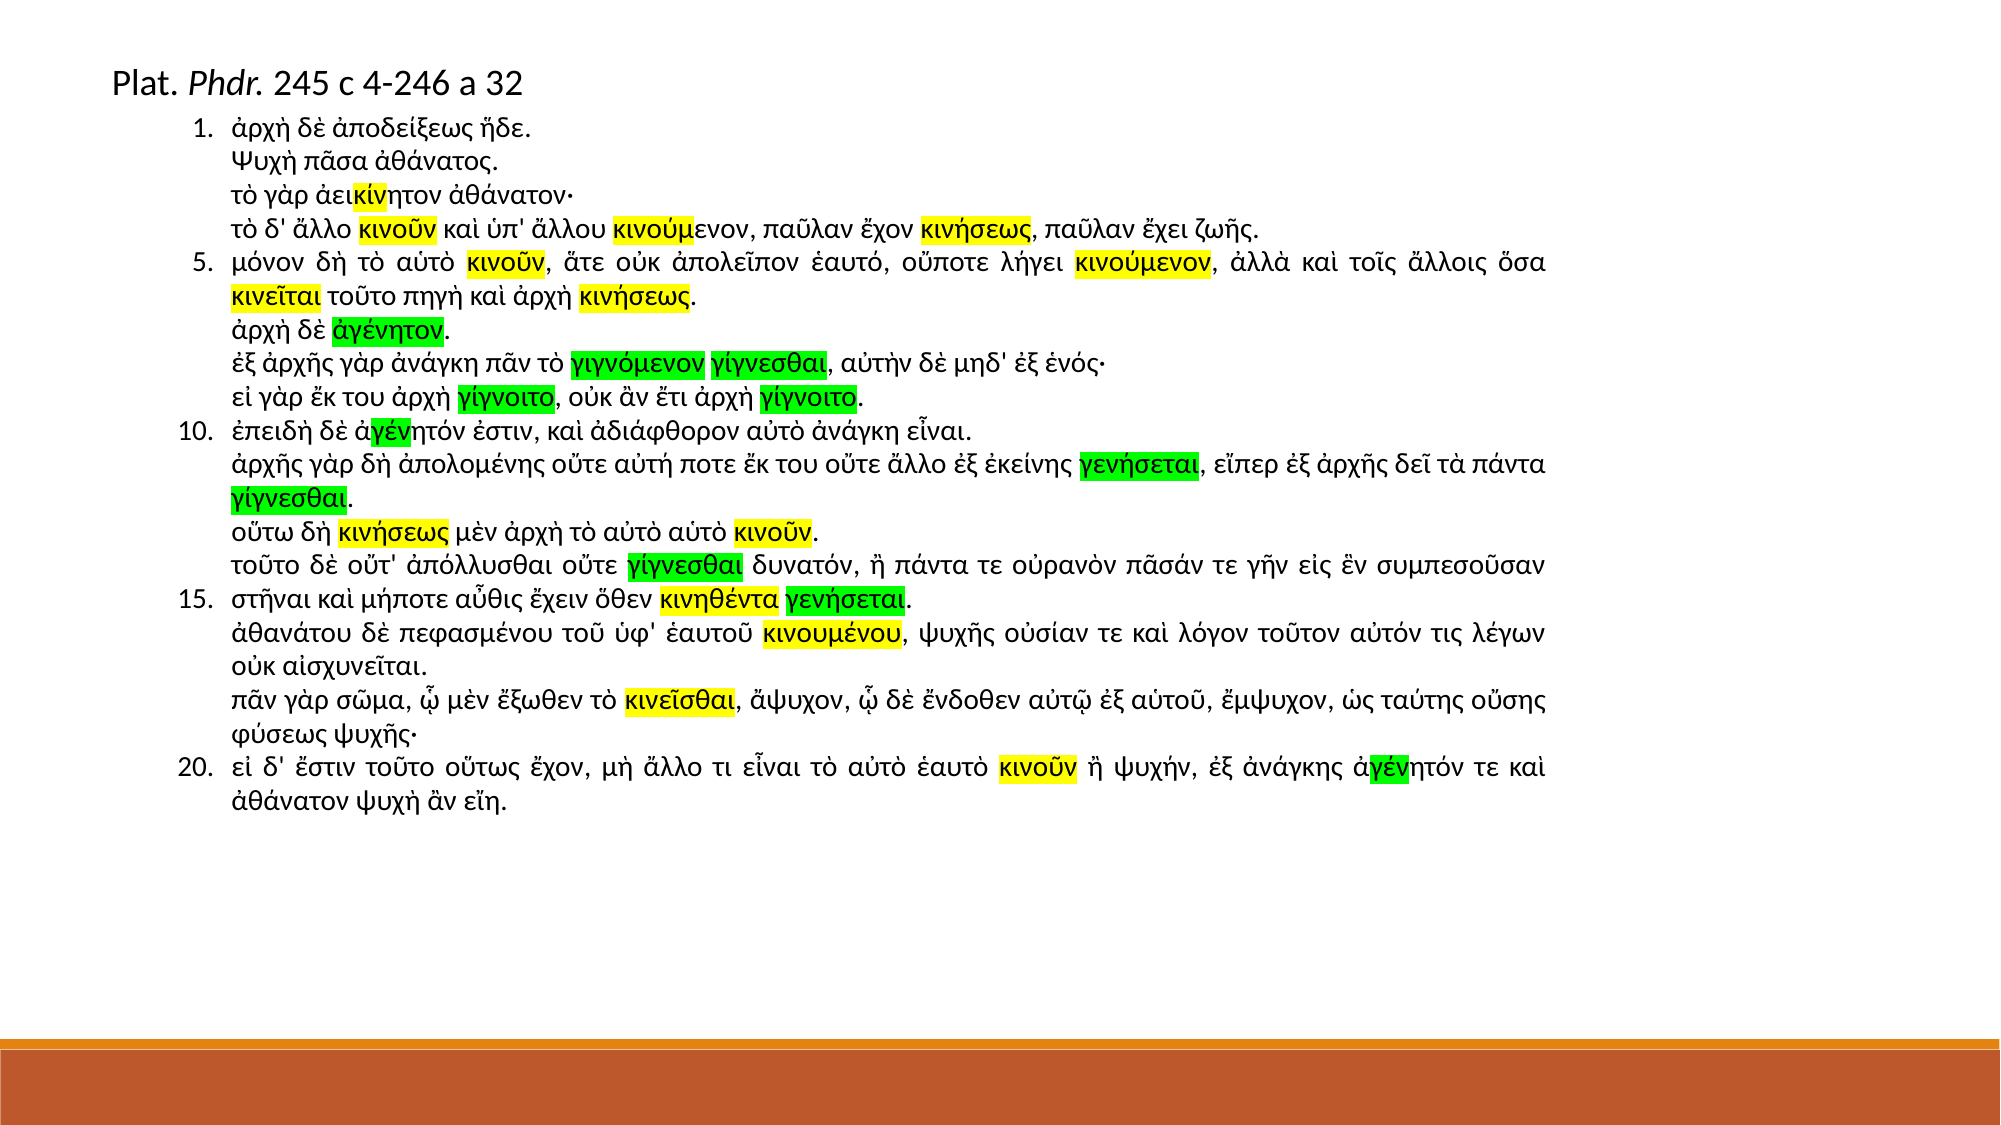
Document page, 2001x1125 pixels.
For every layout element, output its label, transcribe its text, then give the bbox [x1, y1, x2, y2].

table_header 1. 5. 10. 15. 20. [98, 112, 222, 815]
text_box Plat. Phdr. 245 c 4-246 a 32 [97, 50, 656, 110]
table_header ἀρχὴ δὲ ἀποδείξεως ἥδε. Ψυχὴ πᾶσα ἀθάνατος. τὸ γὰρ ἀεικίνητον ἀθάνατον· τὸ δ' ἄλλο κινοῦν καὶ ὑπ' ἄλλου κινούμενον, παῦλαν ἔχον κινήσεως, παῦλαν ἔχει ζωῆς. μόνον δὴ τὸ αὑτὸ κινοῦν, ἅτε οὐκ ἀπολεῖπον ἑαυτό, οὔποτε λήγει κινούμενον, ἀλλὰ καὶ τοῖς ἄλλοις ὅσα κινεῖται τοῦτο πηγὴ καὶ ἀρχὴ κινήσεως. ἀρχὴ δὲ ἀγένητον. ἐξ ἀρχῆς γὰρ ἀνάγκη πᾶν τὸ γιγνόμενον γίγνεσθαι, αὐτὴν δὲ μηδ' ἐξ ἑνός· εἰ γὰρ ἔκ του ἀρχὴ γίγνοιτο, οὐκ ἂν ἔτι ἀρχὴ γίγνοιτο. ἐπειδὴ δὲ ἀγένητόν ἐστιν, καὶ ἀδιάφθορον αὐτὸ ἀνάγκη εἶναι. ἀρχῆς γὰρ δὴ ἀπολομένης οὔτε αὐτή ποτε ἔκ του οὔτε ἄλλο ἐξ ἐκείνης γενήσεται, εἴπερ ἐξ ἀρχῆς δεῖ τὰ πάντα γίγνεσθαι. οὕτω δὴ κινήσεως μὲν ἀρχὴ τὸ αὐτὸ αὑτὸ κινοῦν. τοῦτο δὲ οὔτ' ἀπόλλυσθαι οὔτε γίγνεσθαι δυνατόν, ἢ πάντα τε οὐρανὸν πᾶσάν τε γῆν εἰς ἓν συμπεσοῦσαν στῆναι καὶ μήποτε αὖθις ἔχειν ὅθεν κινηθέντα γενήσεται. ἀθανάτου δὲ πεφασμένου τοῦ ὑφ' ἑαυτοῦ κινουμένου, ψυχῆς οὐσίαν τε καὶ λόγον τοῦτον αὐτόν τις λέγων οὐκ αἰσχυνεῖται. πᾶν γὰρ σῶμα, ᾧ μὲν ἔξωθεν τὸ κινεῖσθαι, ἄψυχον, ᾧ δὲ ἔνδοθεν αὐτῷ ἐξ αὑτοῦ, ἔμψυχον, ὡς ταύτης οὔσης φύσεως ψυχῆς· εἰ δ' ἔστιν τοῦτο οὕτως ἔχον, μὴ ἄλλο τι εἶναι τὸ αὐτὸ ἑαυτὸ κινοῦν ἢ ψυχήν, ἐξ ἀνάγκης ἀγένητόν τε καὶ ἀθάνατον ψυχὴ ἂν εἴη. [224, 112, 1554, 815]
